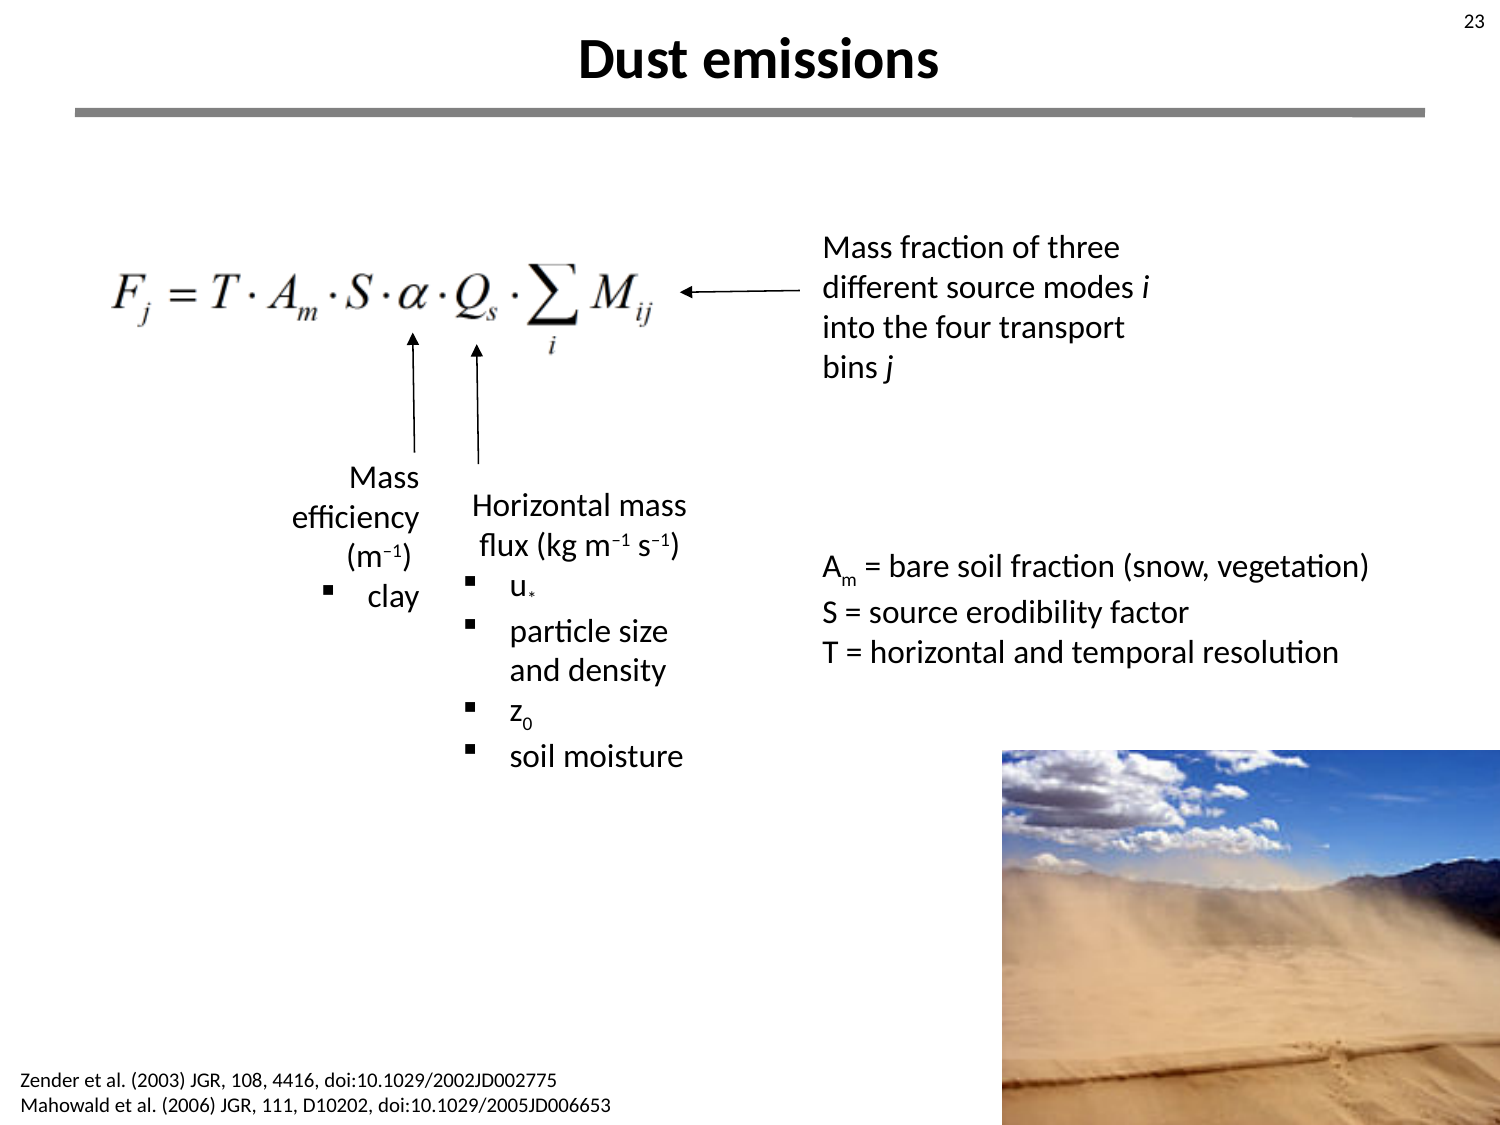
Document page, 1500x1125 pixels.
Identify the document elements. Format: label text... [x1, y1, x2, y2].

picture [1002, 749, 1500, 1125]
picture [111, 257, 688, 379]
text_box Mass fraction of three different source modes i into the four transport bins j [807, 217, 1181, 393]
text_box Zender et al. (2003) JGR, 108, 4416, doi:10.1029/2002JD002775 Mahowald et al. (2006) JGR, 111, D10202, doi:10.1029/2005JD006653 [5, 1059, 626, 1124]
text_box Dust emissions [563, 12, 955, 98]
text_box Am = bare soil fraction (snow, vegetation) S = source erodibility factor T = horizontal and temporal resolution [807, 537, 1386, 678]
text_box Mass efficiency (m–1) clay [249, 447, 435, 622]
text_box Horizontal mass flux (kg m–1 s–1) u* particle size and density z0 soil moisture [447, 476, 712, 782]
slide_number 23 [1149, 0, 1500, 79]
